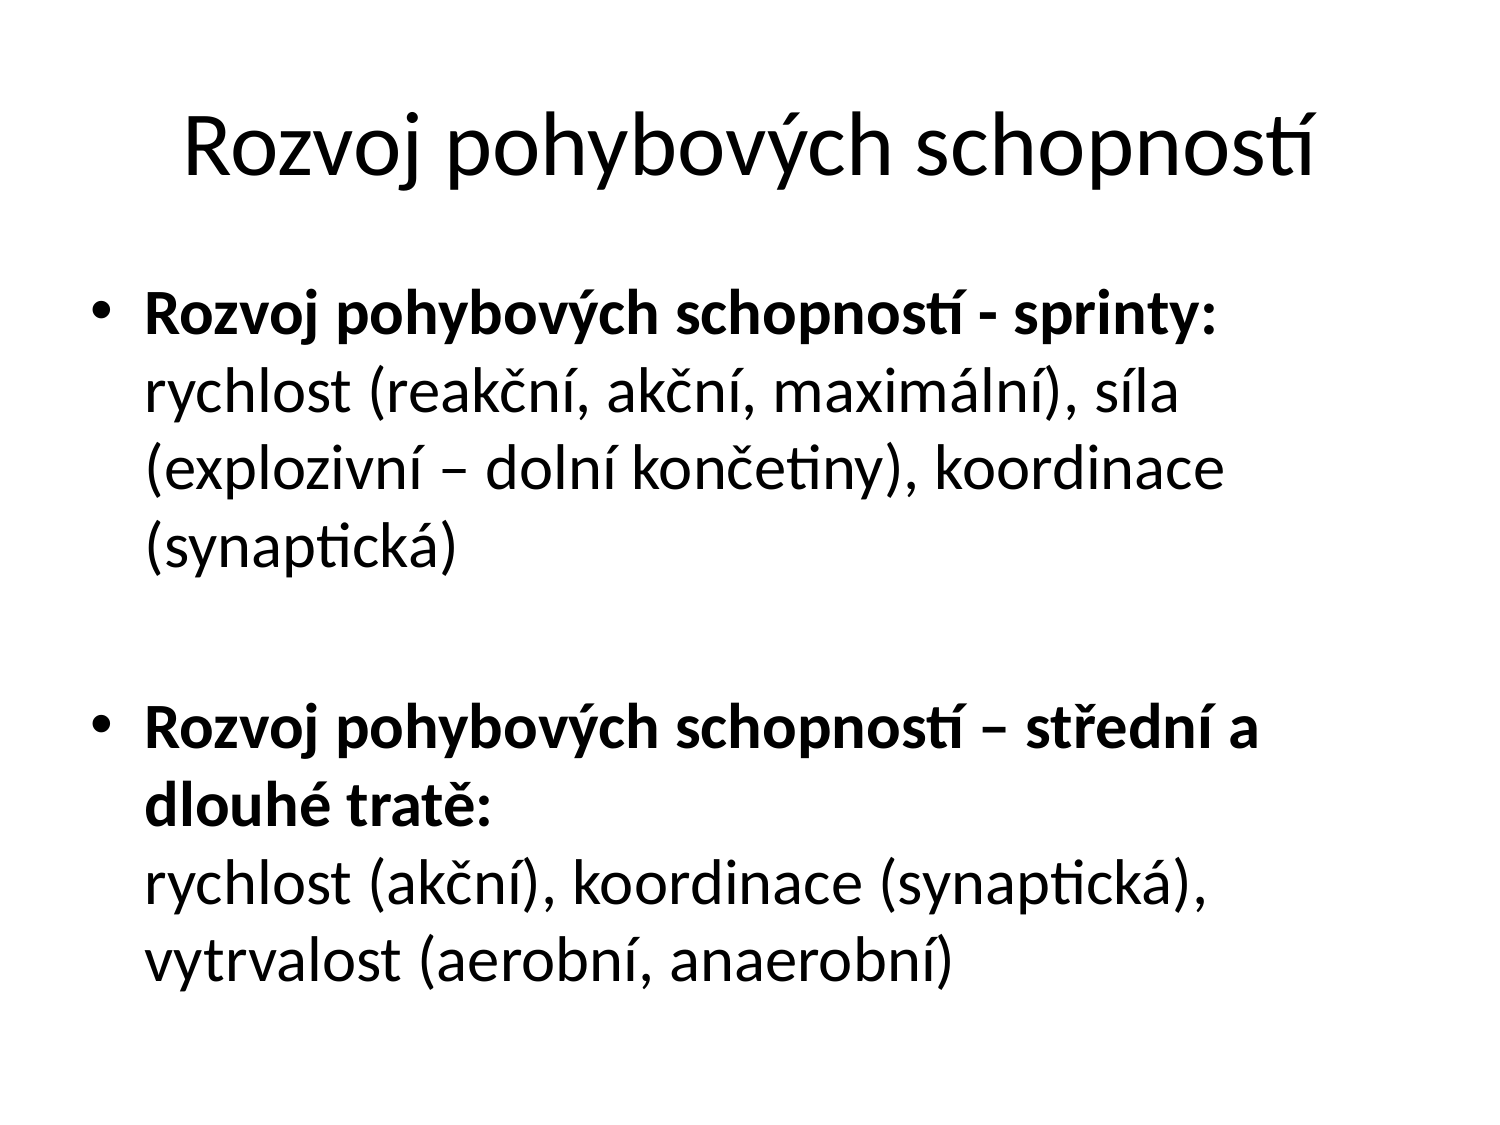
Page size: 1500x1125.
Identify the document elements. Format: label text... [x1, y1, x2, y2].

title Rozvoj pohybových schopností [75, 45, 1425, 233]
list Rozvoj pohybových schopností - sprinty: rychlost (reakční, akční, maximální), síla (explozivní – dolní končetiny), koordinace (synaptická) Rozvoj pohybových schopností – střední a dlouhé tratě: rychlost (akční), koordinace (synaptická), vytrvalost (aerobní, anaerobní) [75, 262, 1425, 1005]
